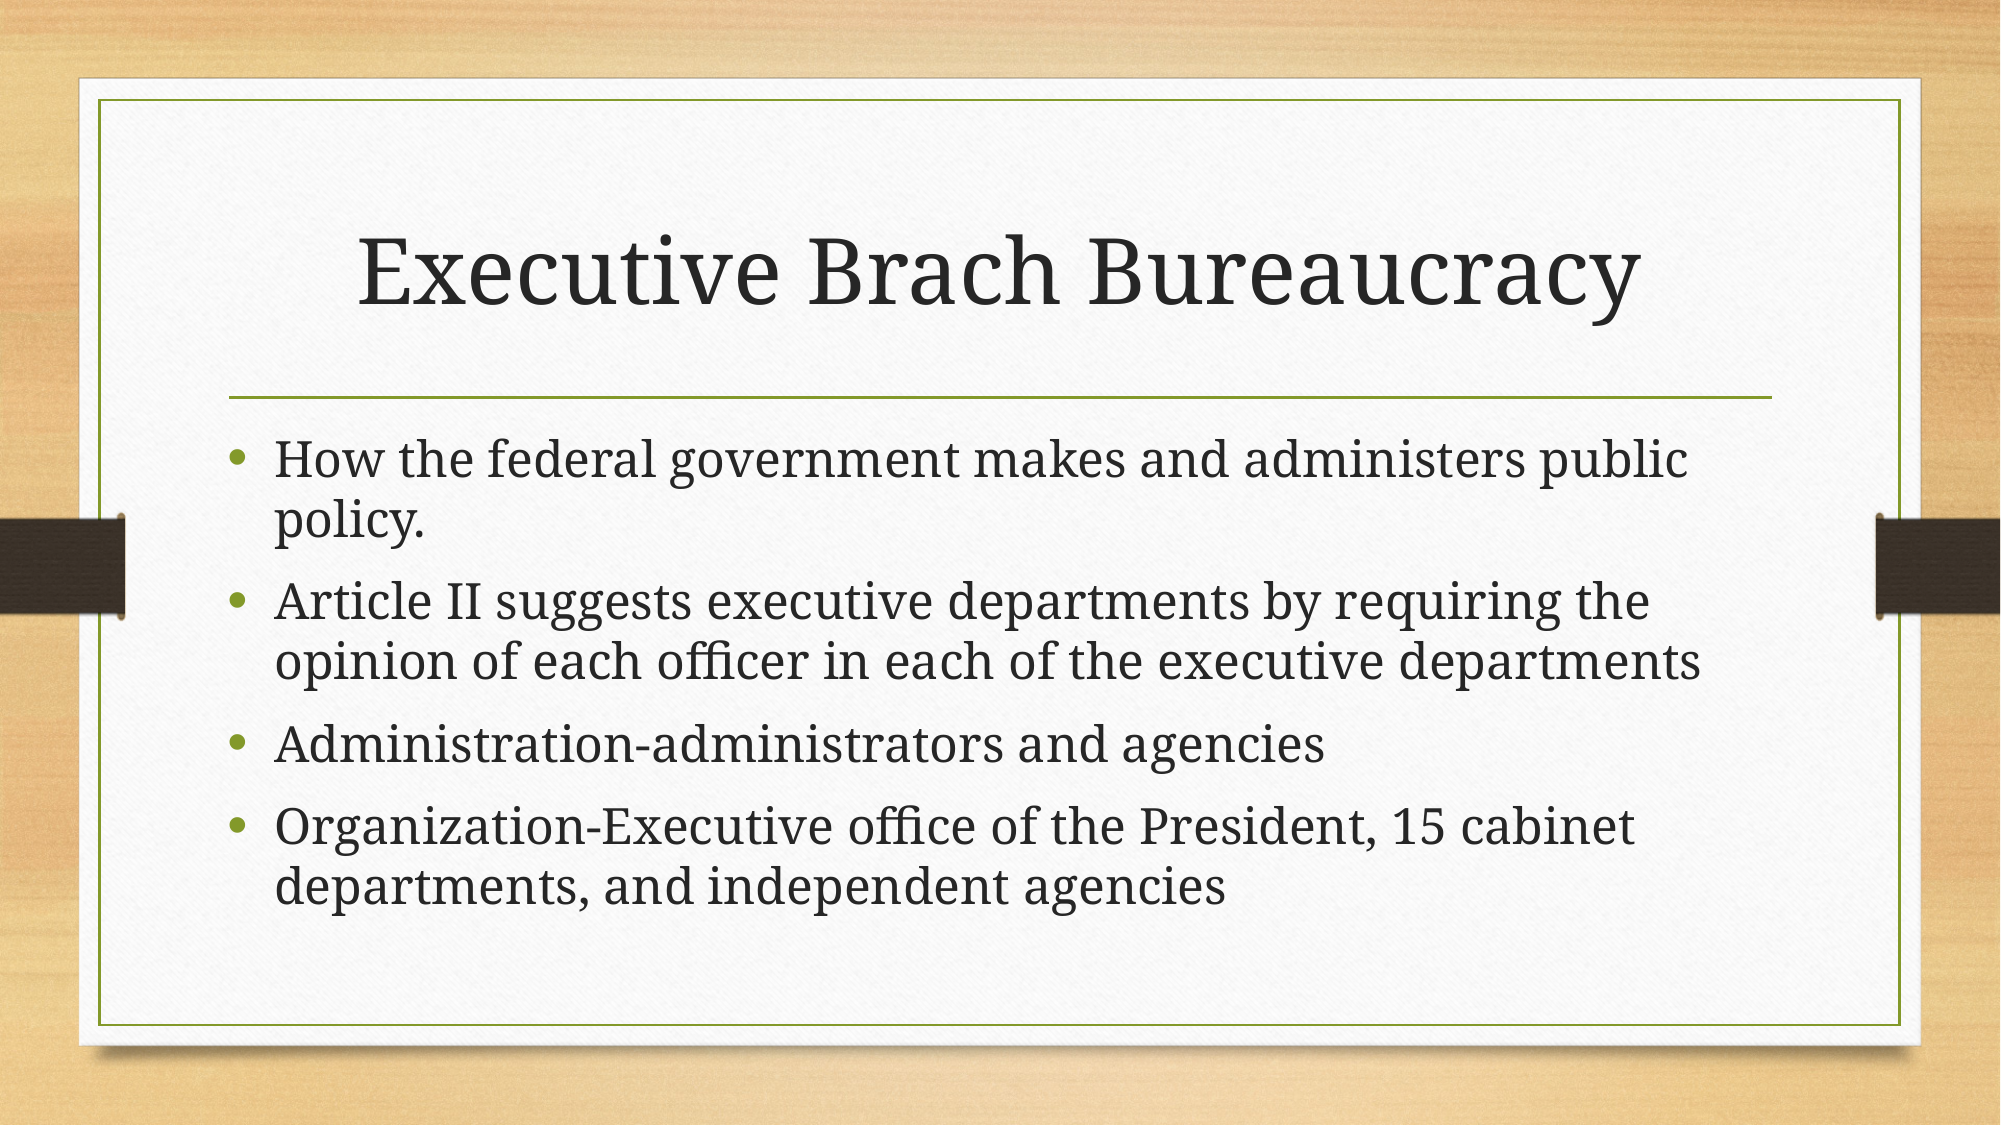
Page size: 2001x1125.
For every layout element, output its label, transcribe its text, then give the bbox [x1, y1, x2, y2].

picture [0, 0, 2001, 1125]
list How the federal government makes and administers public policy. Article II suggests executive departments by requiring the opinion of each officer in each of the executive departments Administration-administrators and agencies Organization-Executive office of the President, 15 cabinet departments, and independent agencies [212, 419, 1788, 964]
title Executive Brach Bureaucracy [212, 161, 1788, 375]
